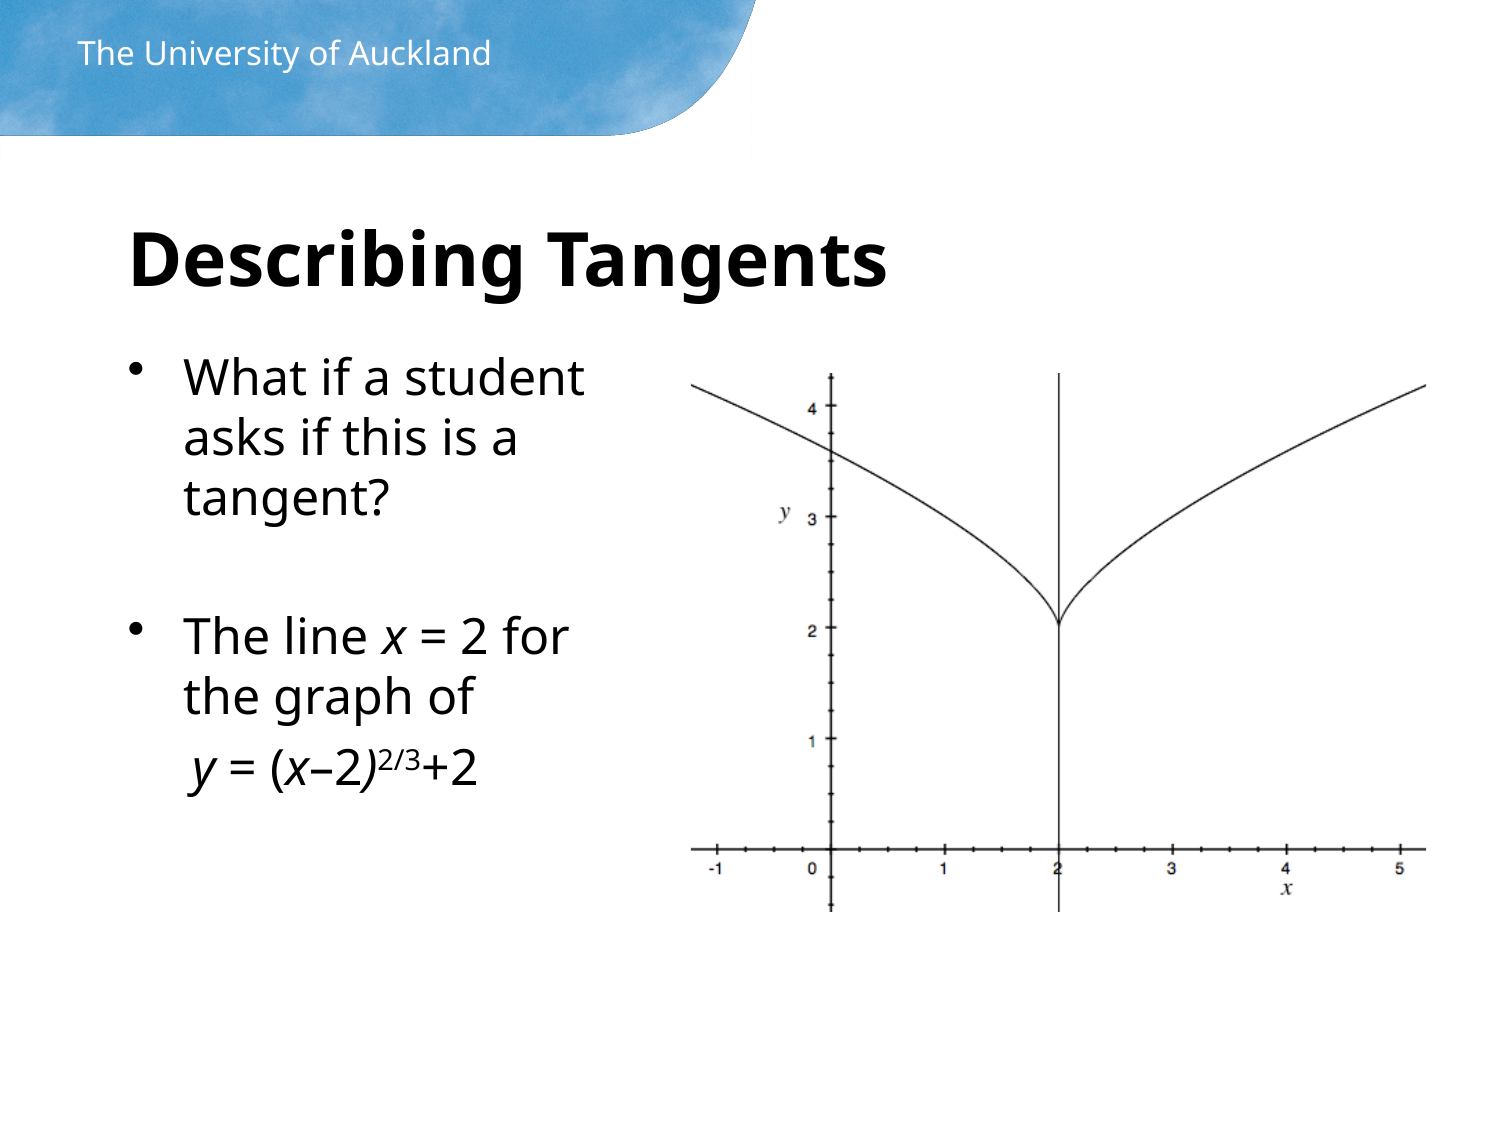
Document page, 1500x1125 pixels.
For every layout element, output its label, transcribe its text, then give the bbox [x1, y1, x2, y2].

list What if a student asks if this is a tangent? The line x = 2 for the graph of y = (x–2)2/3+2 [112, 337, 644, 950]
title Describing Tangents [112, 200, 1388, 313]
picture [690, 373, 1427, 912]
text_box The University of Auckland [62, 24, 563, 80]
picture [0, 0, 1500, 175]
